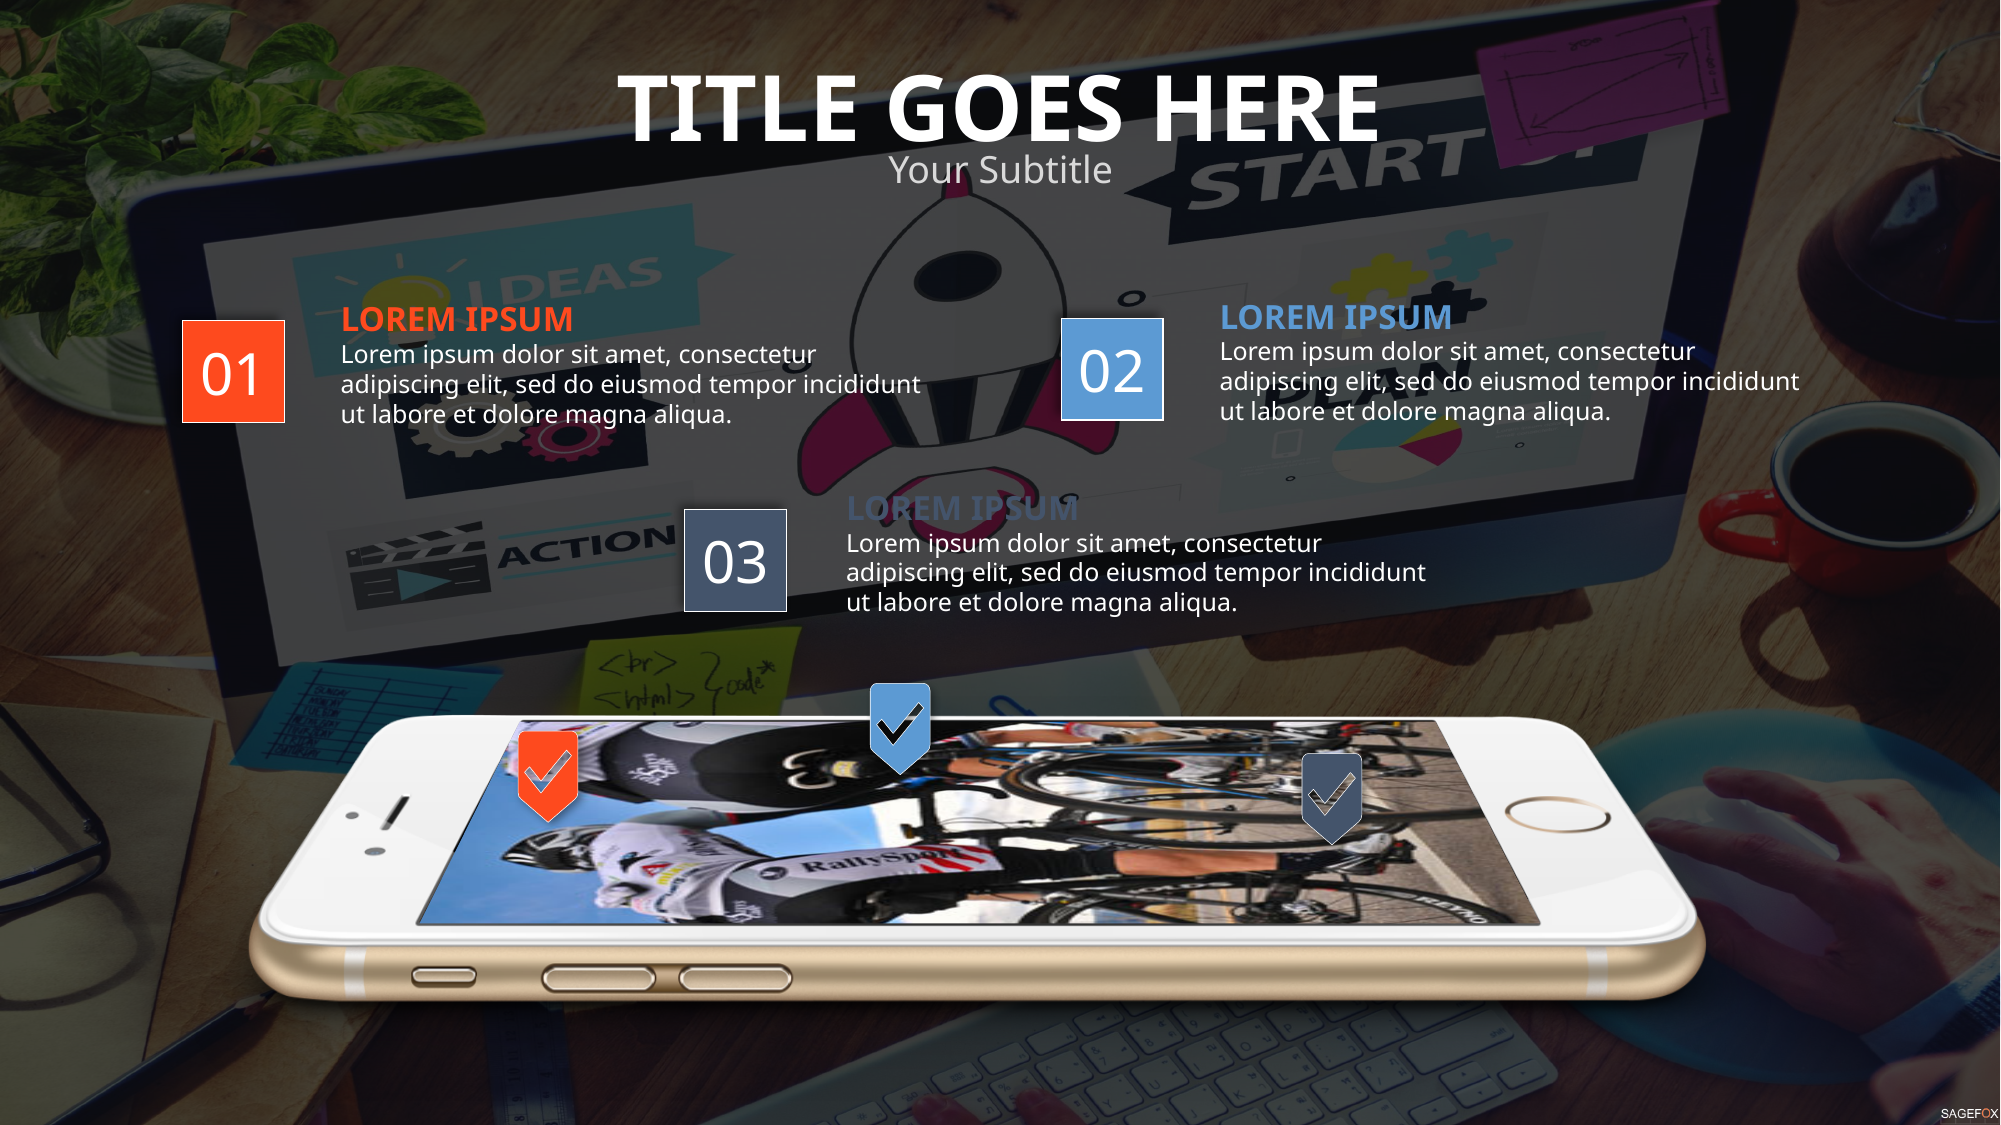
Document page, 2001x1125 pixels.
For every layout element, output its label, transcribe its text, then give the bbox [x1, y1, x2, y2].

text_box 02 [1060, 317, 1164, 421]
text_box LOREM IPSUM Lorem ipsum dolor sit amet, consectetur adipiscing elit, sed do eiusmod tempor incididunt ut labore et dolore magna aliqua. [836, 482, 1442, 560]
text_box 01 [181, 320, 285, 424]
text_box LOREM IPSUM Lorem ipsum dolor sit amet, consectetur adipiscing elit, sed do eiusmod tempor incididunt ut labore et dolore magna aliqua. [330, 293, 937, 434]
text_box LOREM IPSUM Lorem ipsum dolor sit amet, consectetur adipiscing elit, sed do eiusmod tempor incididunt ut labore et dolore magna aliqua. [1209, 290, 1815, 431]
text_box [548, 42, 1452, 199]
text_box 03 [683, 508, 787, 560]
picture [0, 0, 2001, 1125]
